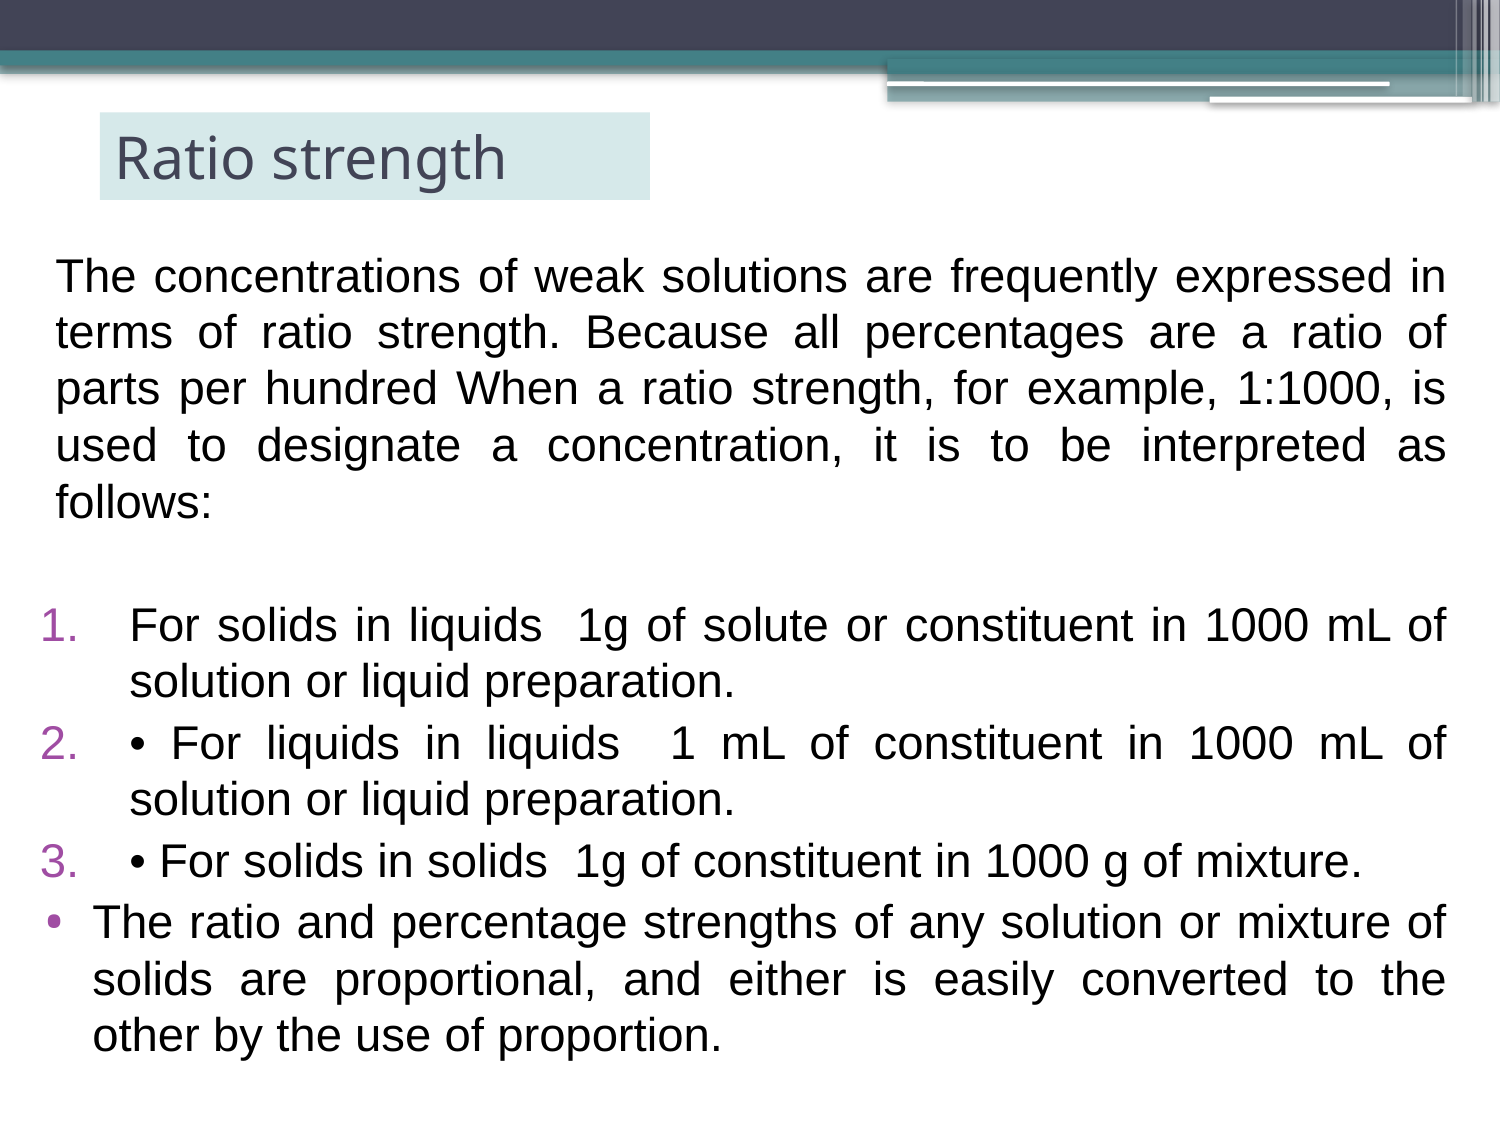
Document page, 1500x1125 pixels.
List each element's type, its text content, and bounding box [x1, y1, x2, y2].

title Ratio strength [99, 112, 650, 200]
list The concentrations of weak solutions are frequently expressed in terms of ratio strength. Because all percentages are a ratio of parts per hundred When a ratio strength, for example, 1:1000, is used to designate a concentration, it is to be interpreted as follows: For solids in liquids 1g of solute or constituent in 1000 mL of solution or liquid preparation. • For liquids in liquids 1 mL of constituent in 1000 mL of solution or liquid preparation. • For solids in solids 1g of constituent in 1000 g of mixture. The ratio and percentage strengths of any solution or mixture of solids are proportional, and either is easily converted to the other by the use of proportion. [24, 237, 1463, 1075]
